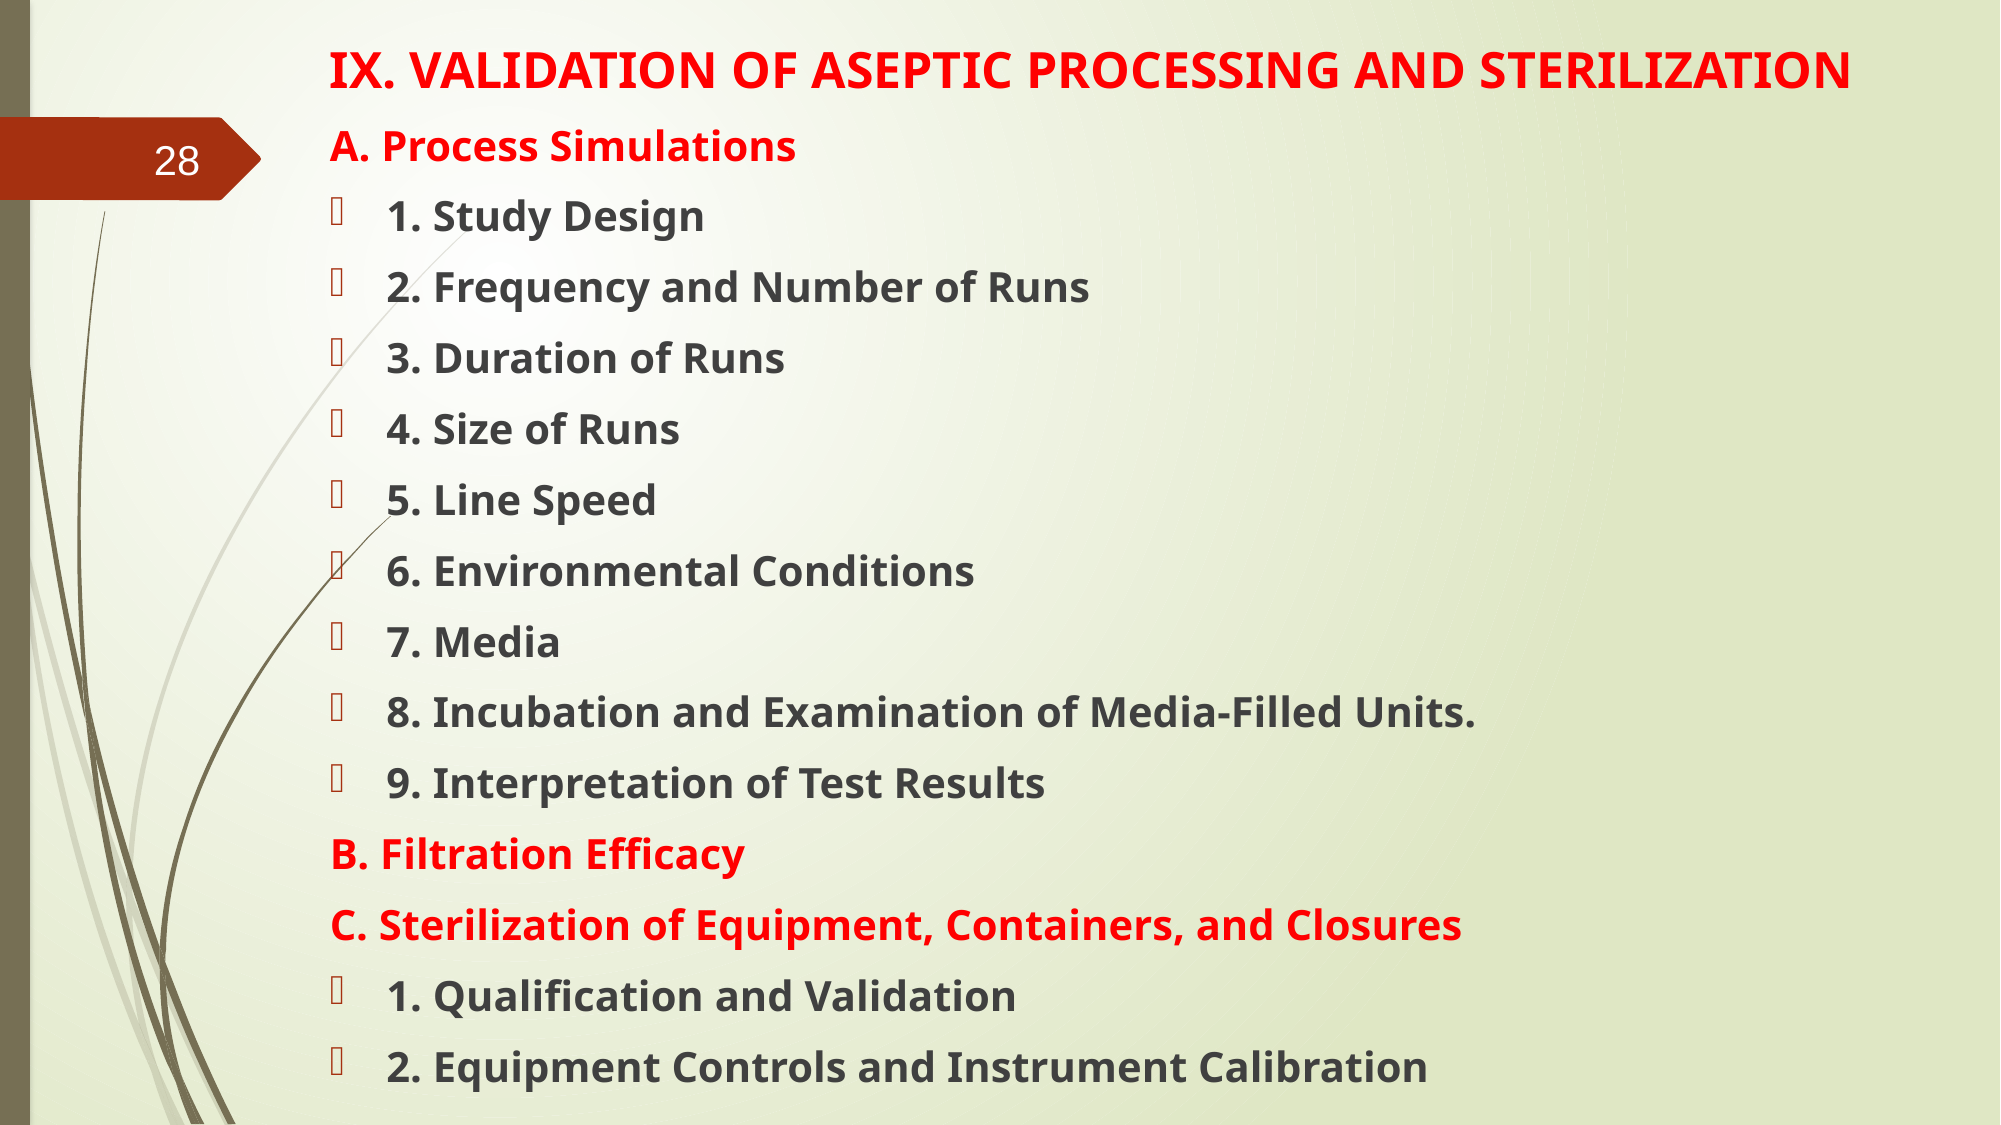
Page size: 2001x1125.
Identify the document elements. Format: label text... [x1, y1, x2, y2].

slide_number 28 [87, 129, 216, 190]
list IX. VALIDATION OF ASEPTIC PROCESSING AND STERILIZATION A. Process Simulations 1. Study Design 2. Frequency and Number of Runs 3. Duration of Runs 4. Size of Runs 5. Line Speed 6. Environmental Conditions 7. Media 8. Incubation and Examination of Media-Filled Units. 9. Interpretation of Test Results B. Filtration Efficacy C. Sterilization of Equipment, Containers, and Closures 1. Qualification and Validation 2. Equipment Controls and Instrument Calibration [314, 30, 1888, 970]
